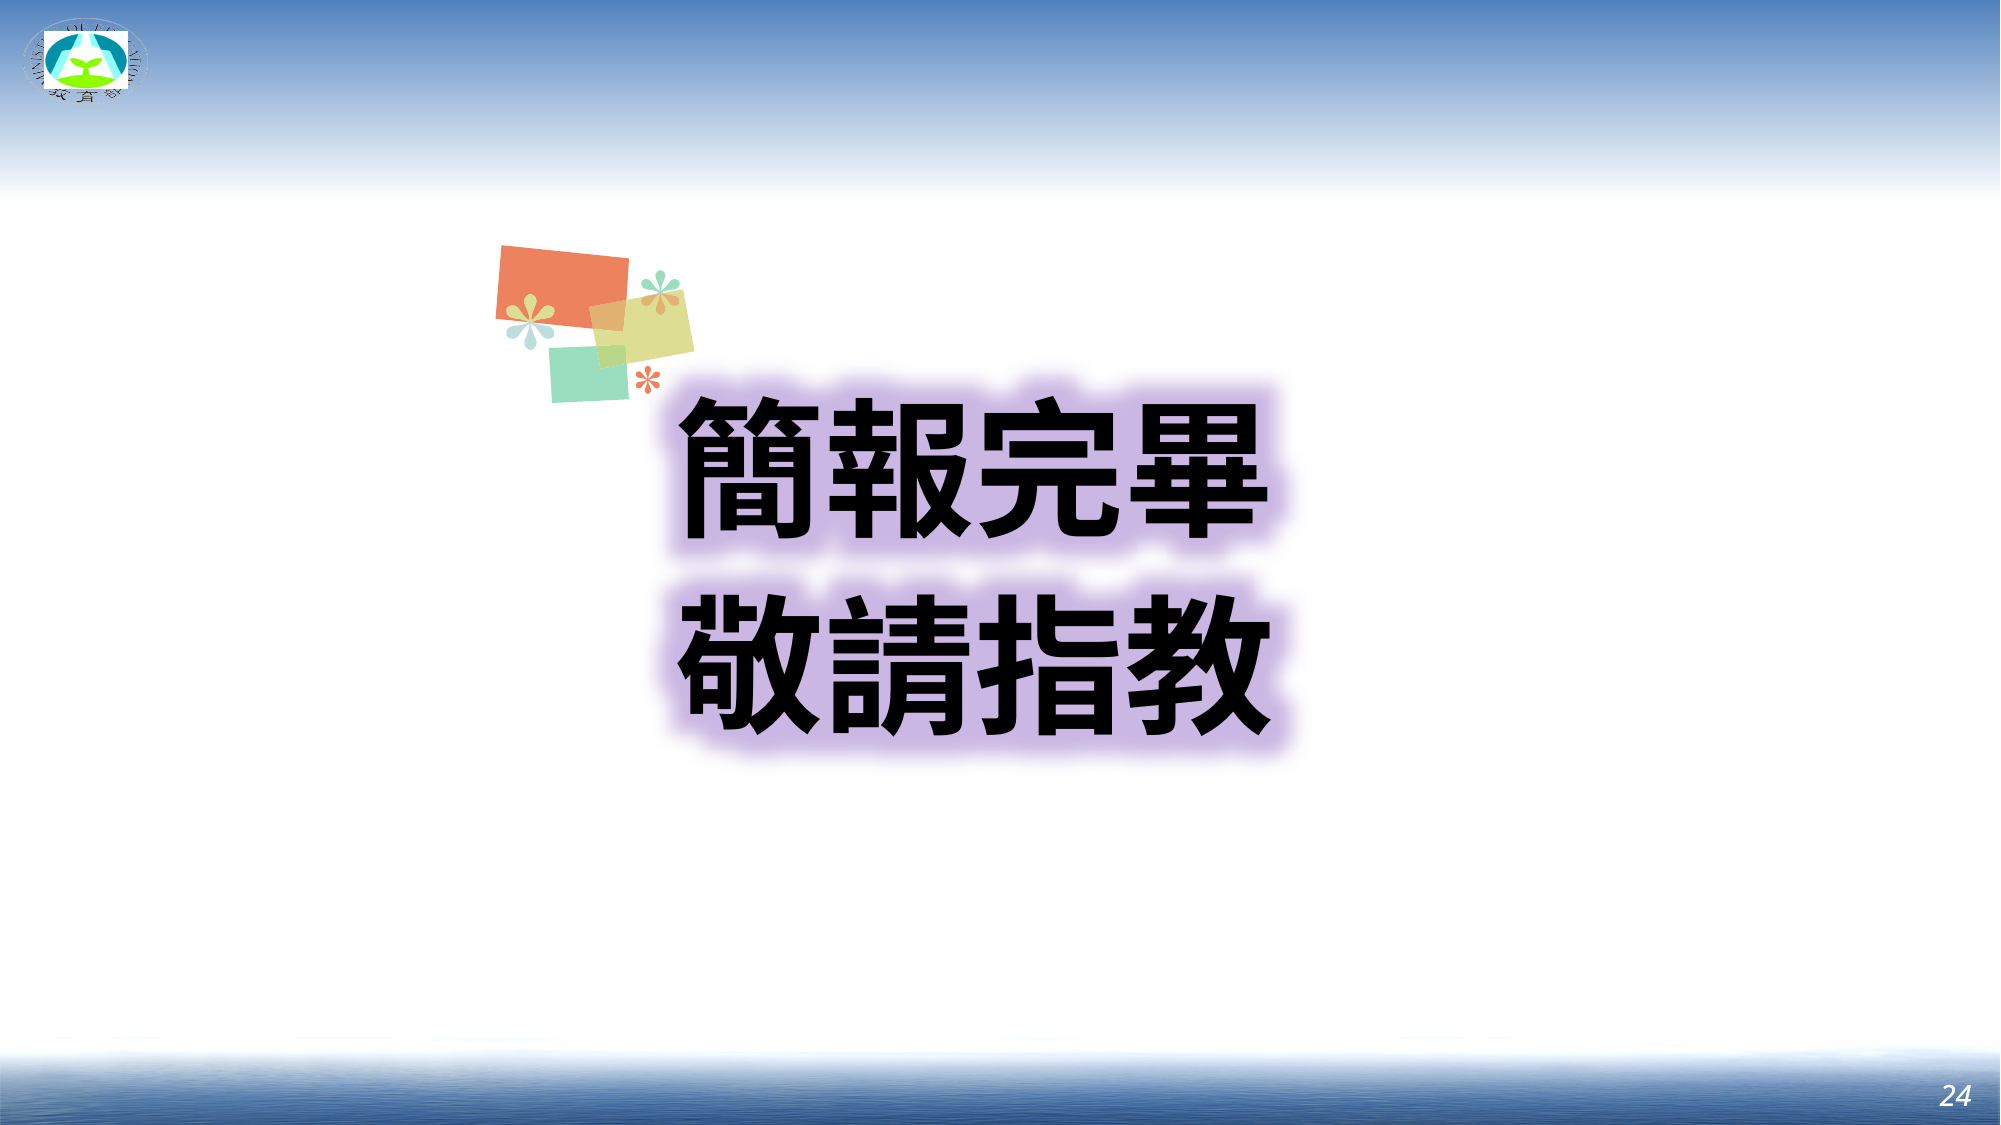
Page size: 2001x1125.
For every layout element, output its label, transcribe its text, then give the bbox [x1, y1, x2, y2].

picture [23, 18, 148, 105]
picture [0, 1037, 2000, 1125]
text_box 簡報完畢 敬請指教 [510, 403, 1439, 759]
picture [495, 244, 695, 404]
